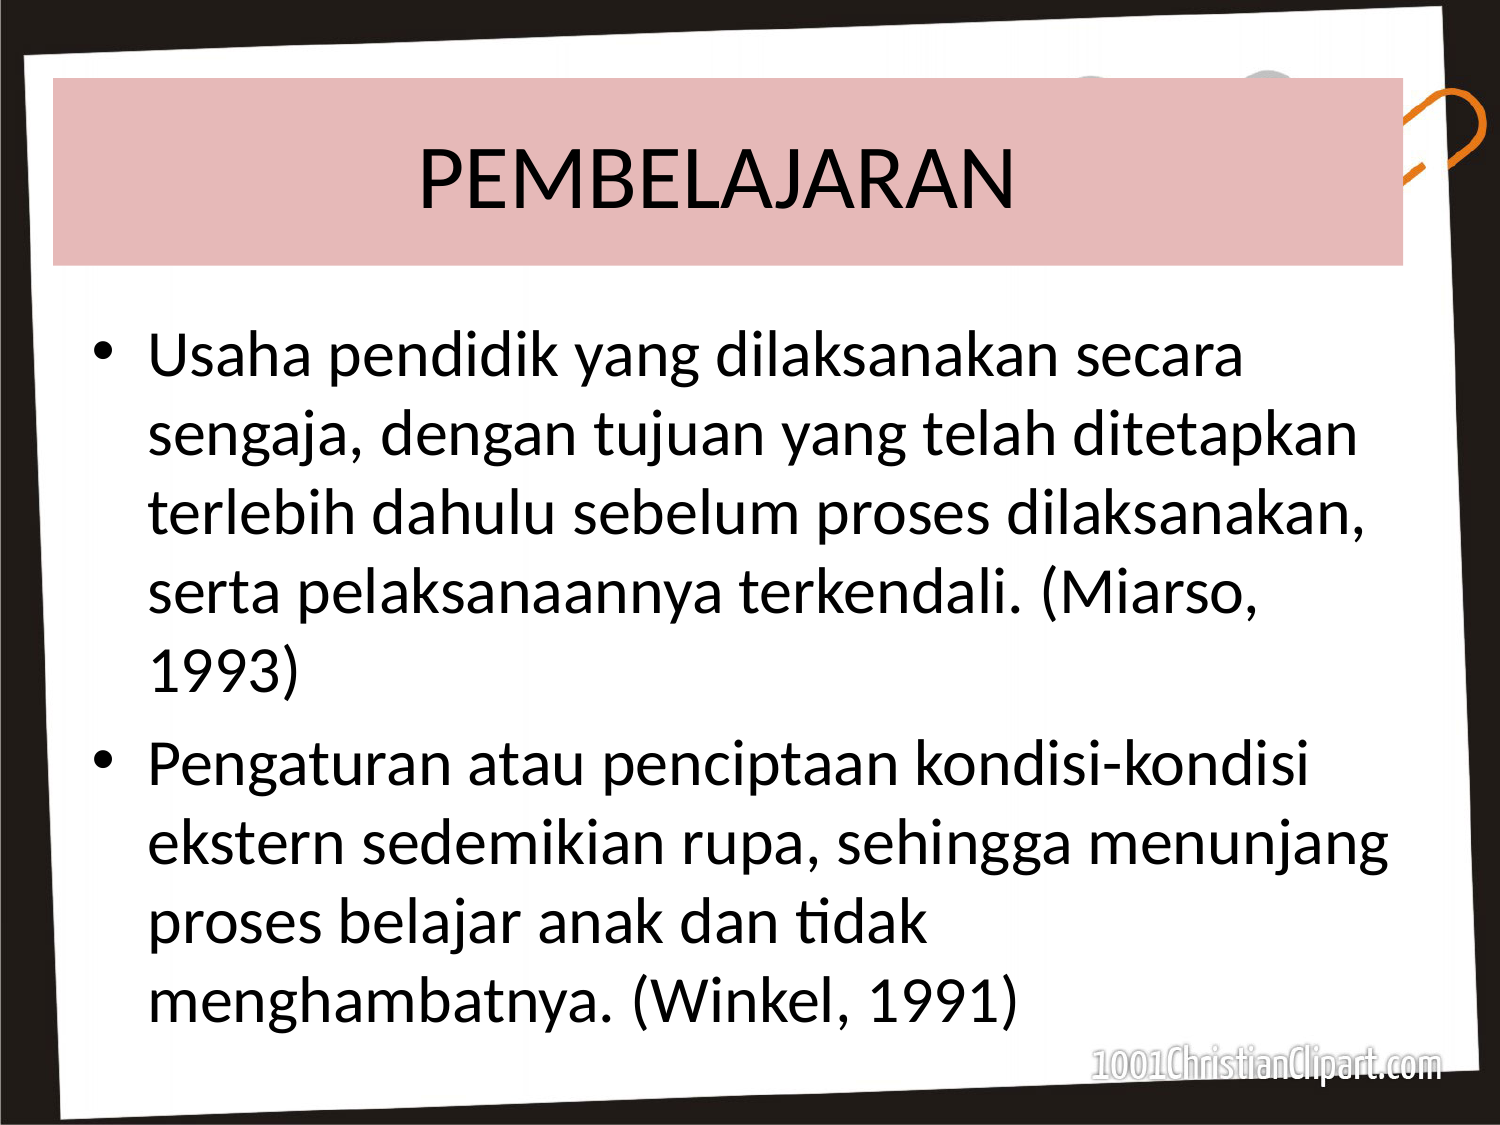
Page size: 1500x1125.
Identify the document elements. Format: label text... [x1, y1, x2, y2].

title PEMBELAJARAN [53, 78, 1404, 266]
picture [0, 0, 1500, 1125]
list Usaha pendidik yang dilaksanakan secara sengaja, dengan tujuan yang telah ditetapkan terlebih dahulu sebelum proses dilaksanakan, serta pelaksanaannya terkendali. (Miarso, 1993) Pengaturan atau penciptaan kondisi-kondisi ekstern sedemikian rupa, sehingga menunjang proses belajar anak dan tidak menghambatnya. (Winkel, 1991) [76, 302, 1427, 1046]
